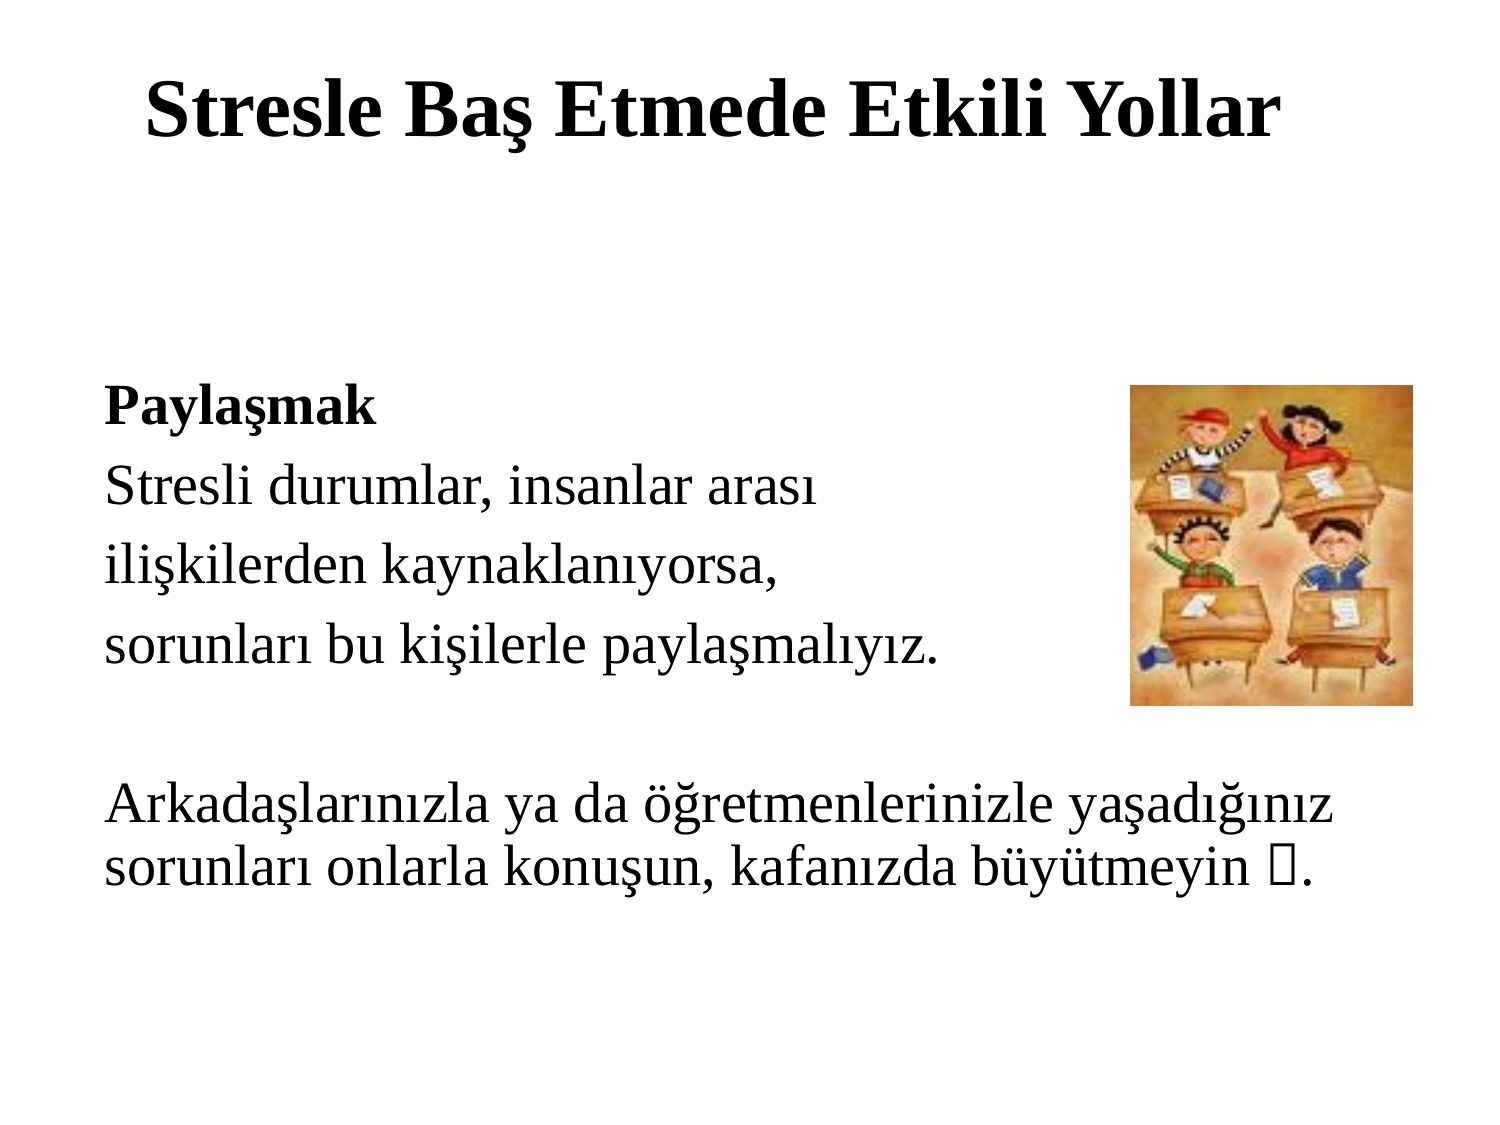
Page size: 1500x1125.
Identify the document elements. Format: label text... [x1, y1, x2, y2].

text_box Stresle Baş Etmede Etkili Yollar [46, 30, 1384, 173]
text_box Paylaşmak Stresli durumlar, insanlar arası ilişkilerden kaynaklanıyorsa, sorunları bu kişilerle paylaşmalıyız. Arkadaşlarınızla ya da öğretmenlerinizle yaşadığınız sorunları onlarla konuşun, kafanızda büyütmeyin . [29, 307, 1384, 1125]
picture [1130, 385, 1414, 706]
